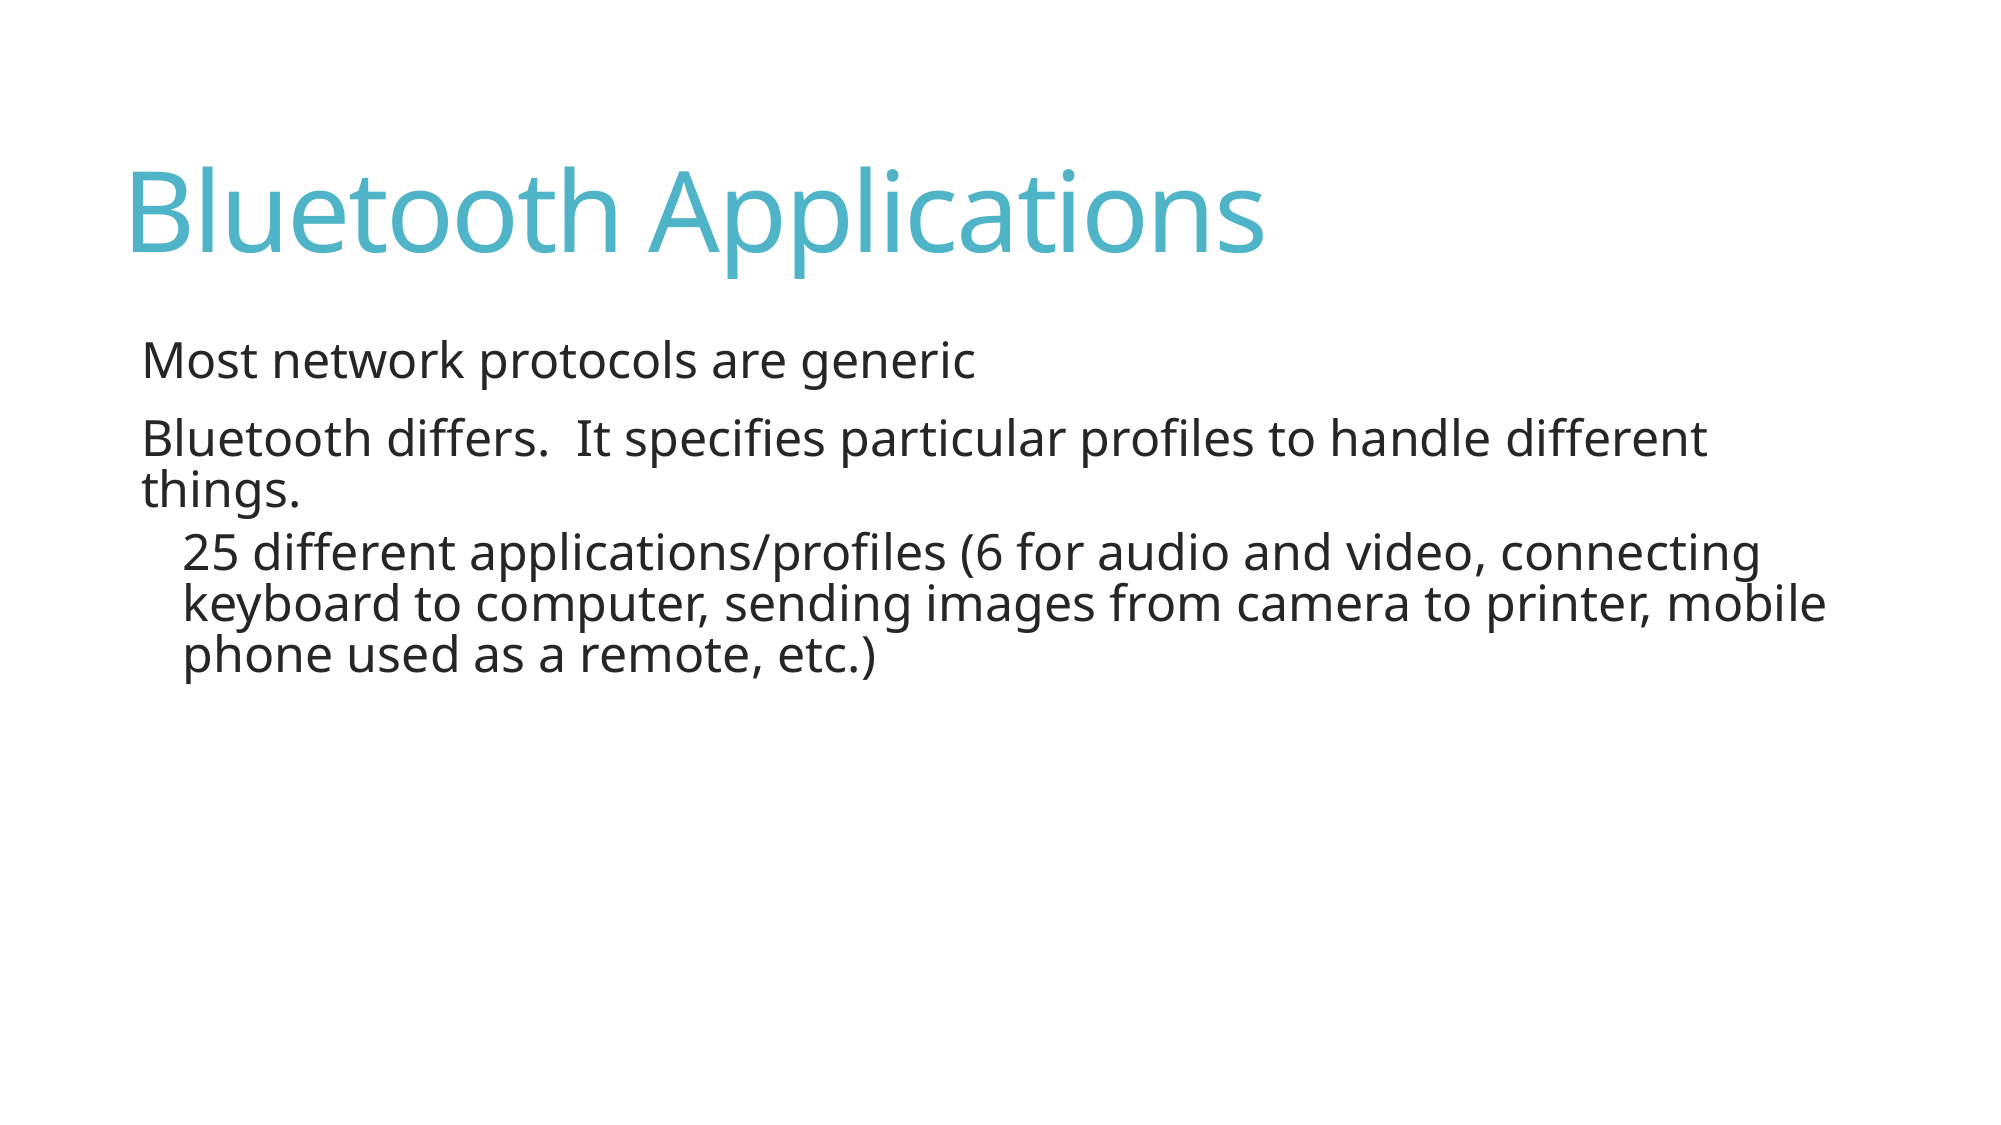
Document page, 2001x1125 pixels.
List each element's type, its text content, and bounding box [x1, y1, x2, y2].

list Most network protocols are generic Bluetooth differs. It specifies particular profiles to handle different things. 25 different applications/profiles (6 for audio and video, connecting keyboard to computer, sending images from camera to printer, mobile phone used as a remote, etc.) [111, 329, 1876, 948]
title Bluetooth Applications [107, 81, 1875, 354]
